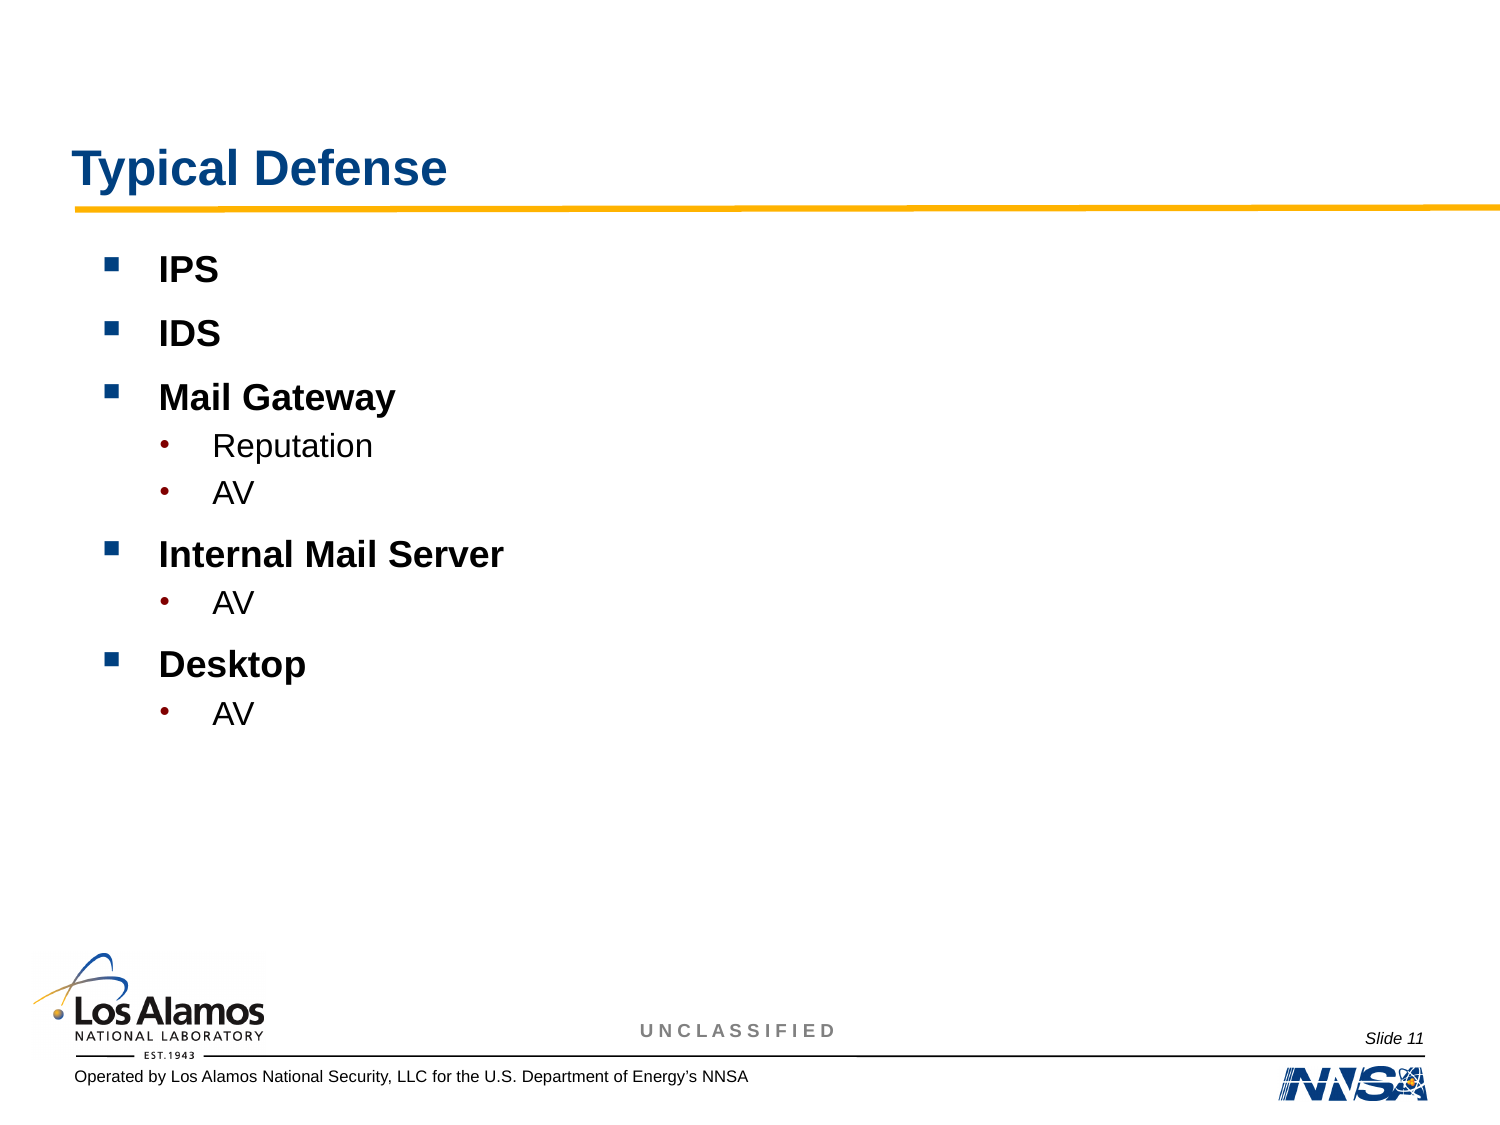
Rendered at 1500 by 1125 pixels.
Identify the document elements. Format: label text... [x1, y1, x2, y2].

title Typical Defense [56, 65, 1426, 204]
list IPS IDS Mail Gateway Reputation AV Internal Mail Server AV Desktop AV [87, 237, 1457, 919]
picture [1277, 1077, 1429, 1102]
picture [31, 951, 266, 1060]
slide_number Slide 11 [1112, 1019, 1440, 1077]
